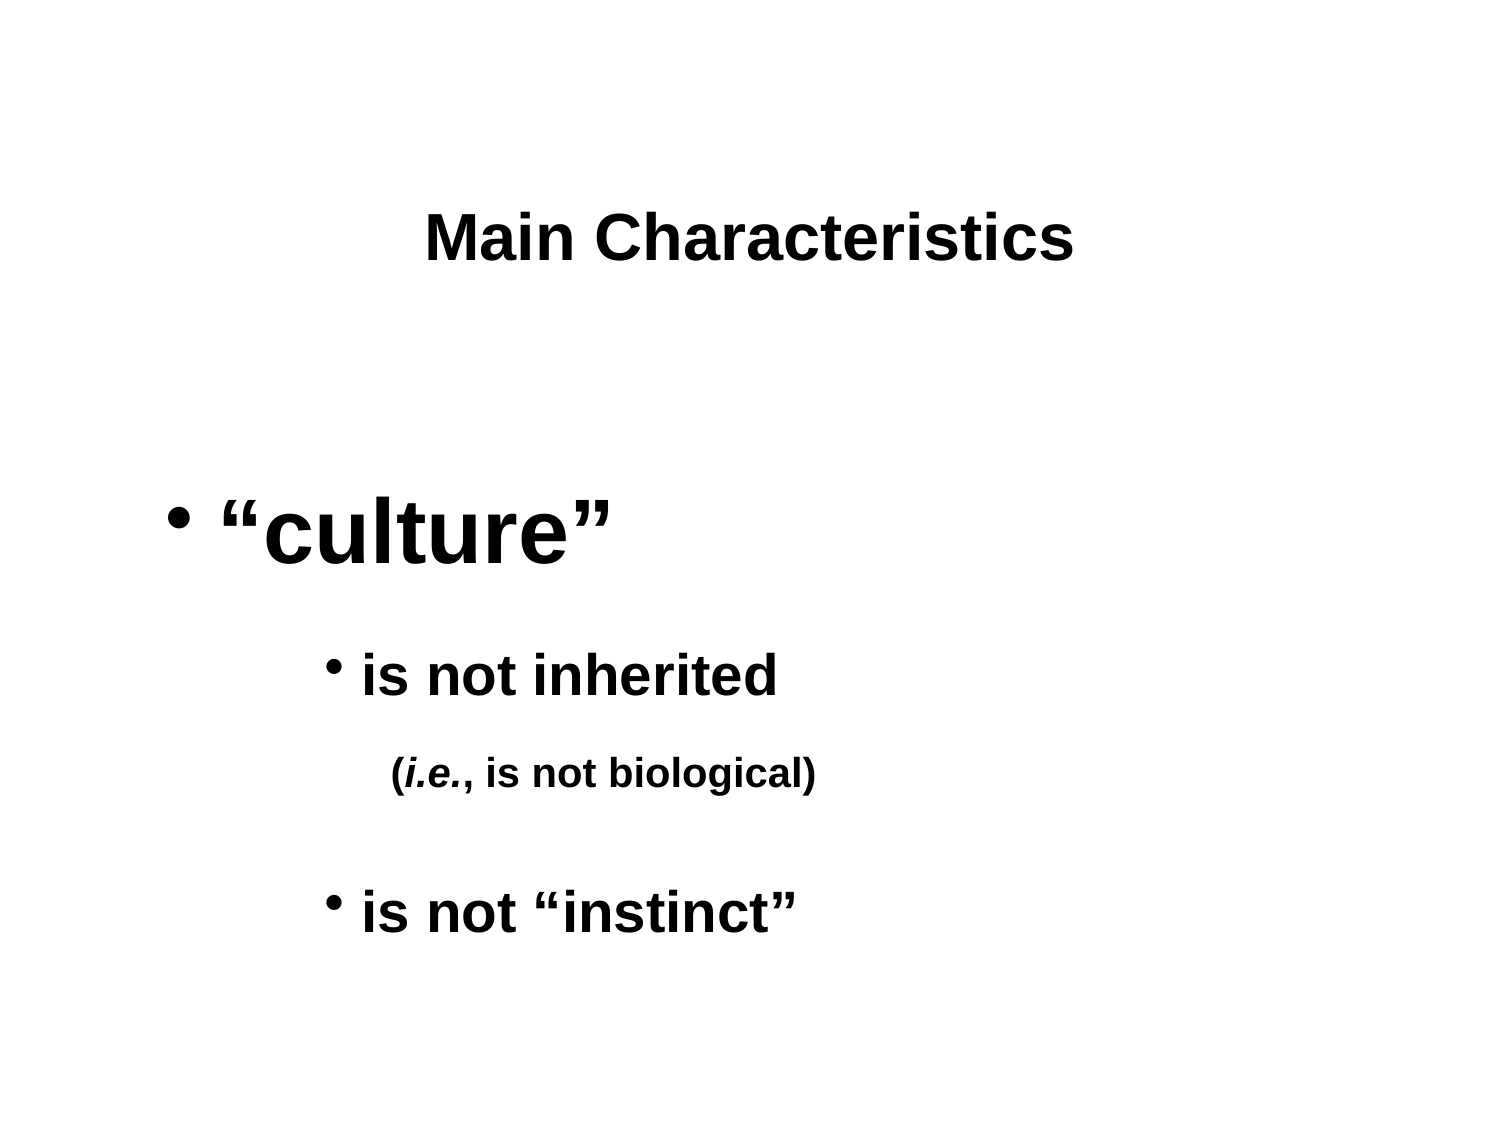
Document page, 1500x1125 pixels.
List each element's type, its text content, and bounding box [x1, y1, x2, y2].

text_box Main Characteristics [74, 140, 1425, 328]
subtitle “culture” is not inherited (i.e., is not biological) is not “instinct” [149, 464, 1201, 1125]
